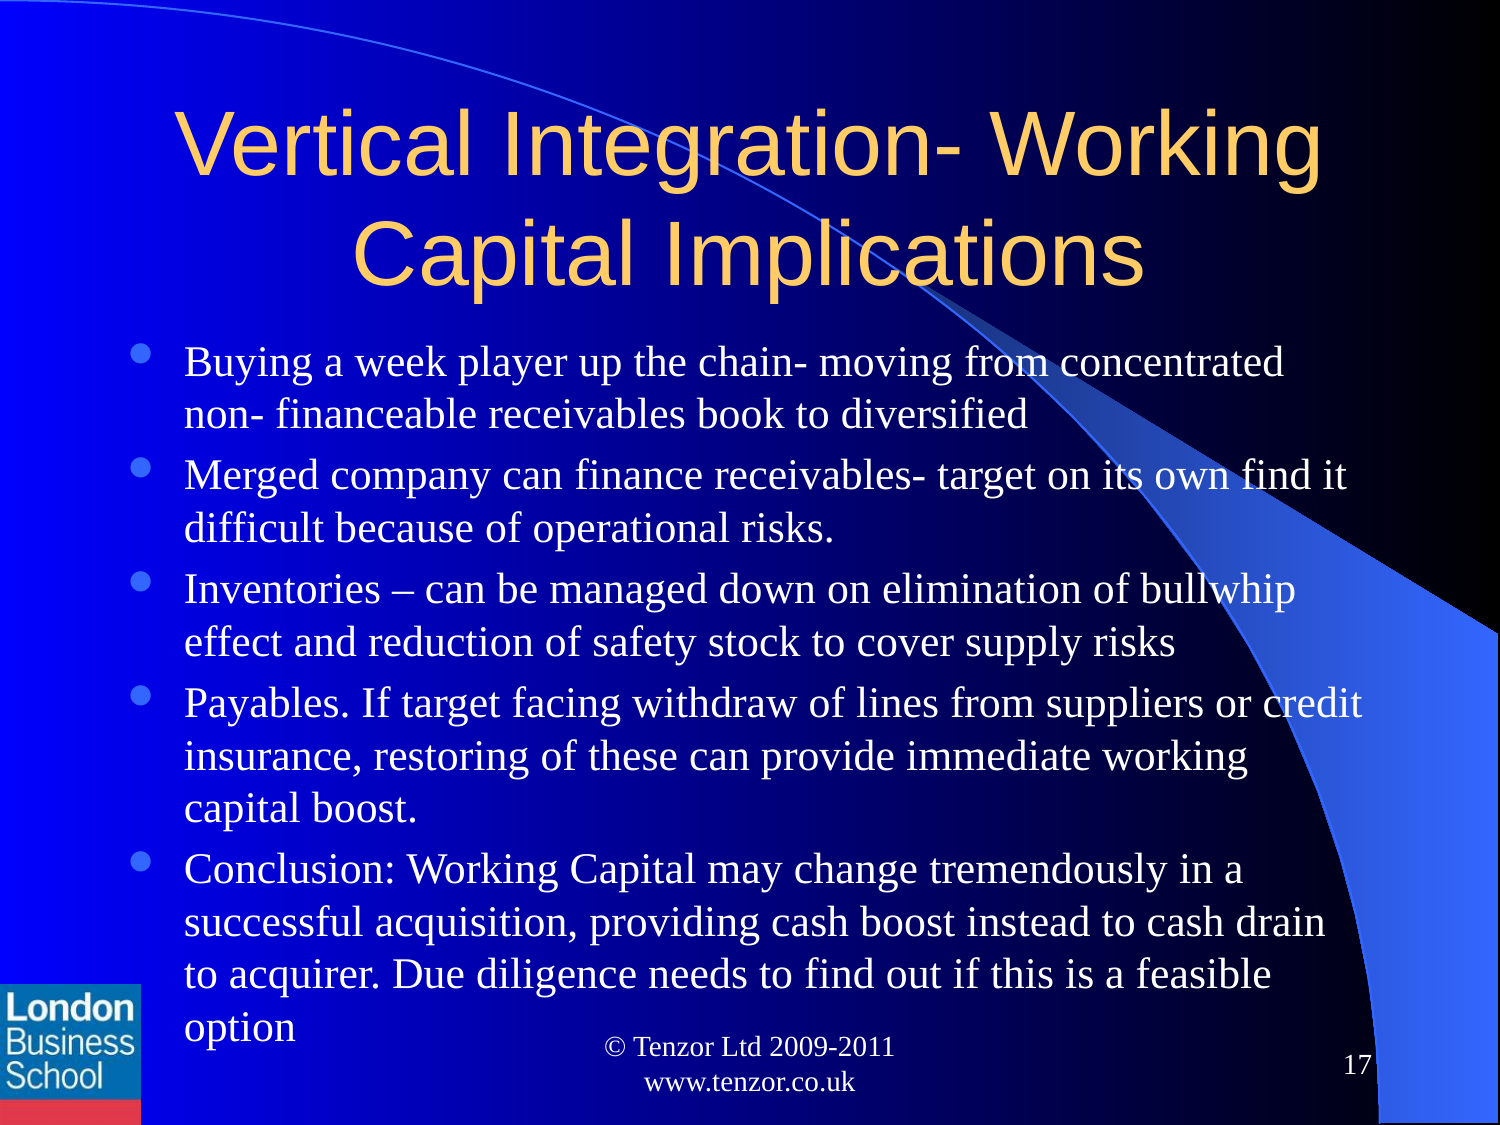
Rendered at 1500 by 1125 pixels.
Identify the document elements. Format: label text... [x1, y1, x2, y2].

list Buying a week player up the chain- moving from concentrated non- financeable receivables book to diversified Merged company can finance receivables- target on its own find it difficult because of operational risks. Inventories – can be managed down on elimination of bullwhip effect and reduction of safety stock to cover supply risks Payables. If target facing withdraw of lines from suppliers or credit insurance, restoring of these can provide immediate working capital boost. Conclusion: Working Capital may change tremendously in a successful acquisition, providing cash boost instead to cash drain to acquirer. Due diligence needs to find out if this is a feasible option [112, 324, 1388, 1001]
slide_number 17 [1074, 1024, 1388, 1101]
picture [0, 984, 141, 1125]
title Vertical Integration- Working Capital Implications [112, 99, 1388, 288]
footer © Tenzor Ltd 2009-2011 www.tenzor.co.uk [512, 1024, 988, 1101]
